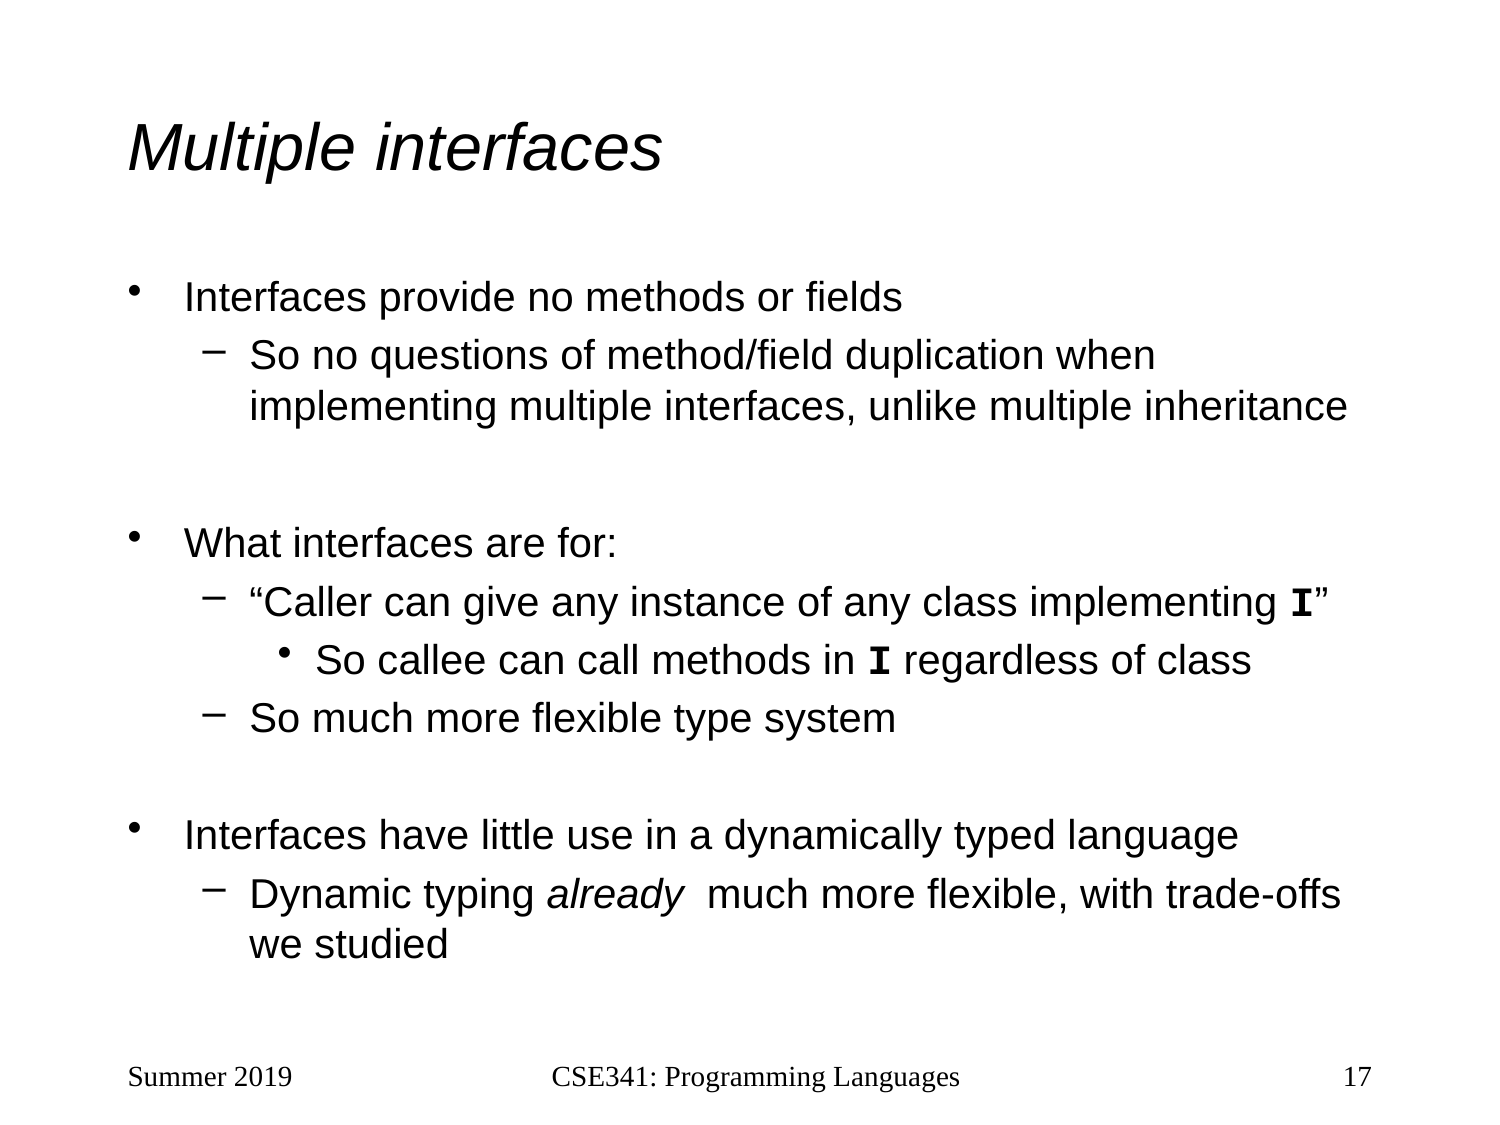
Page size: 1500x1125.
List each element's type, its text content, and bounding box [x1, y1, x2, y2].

slide_number Summer 2019 [112, 1049, 426, 1125]
slide_number 17 [1074, 1049, 1388, 1125]
list Interfaces provide no methods or fields So no questions of method/field duplication when implementing multiple interfaces, unlike multiple inheritance What interfaces are for: “Caller can give any instance of any class implementing I” So callee can call methods in I regardless of class So much more flexible type system Interfaces have little use in a dynamically typed language Dynamic typing already much more flexible, with trade-offs we studied [112, 262, 1413, 1001]
footer CSE341: Programming Languages [474, 1049, 1038, 1125]
title Multiple interfaces [112, 49, 1388, 238]
